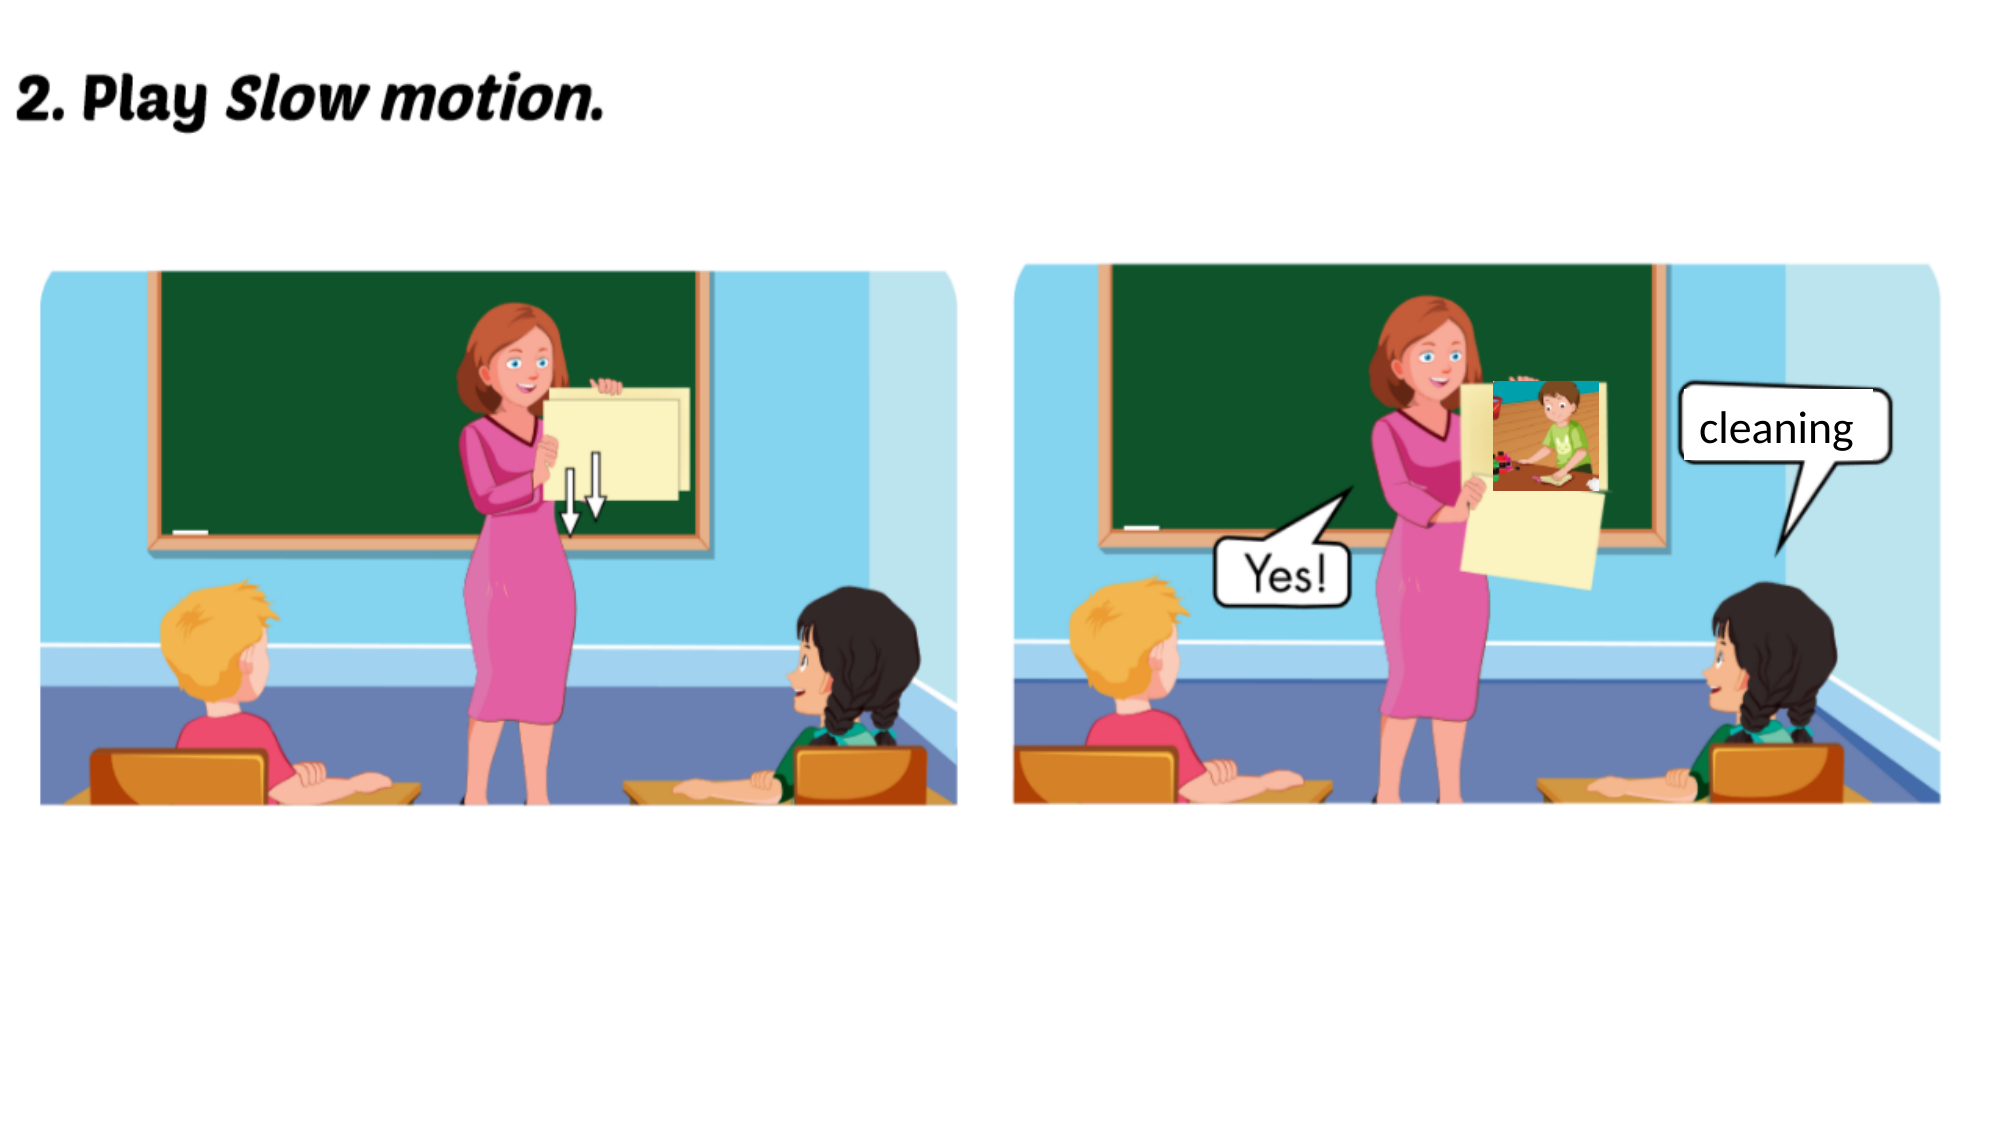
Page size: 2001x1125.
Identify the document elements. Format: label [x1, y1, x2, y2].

picture [999, 257, 1957, 813]
picture [0, 63, 619, 144]
picture [28, 257, 972, 830]
